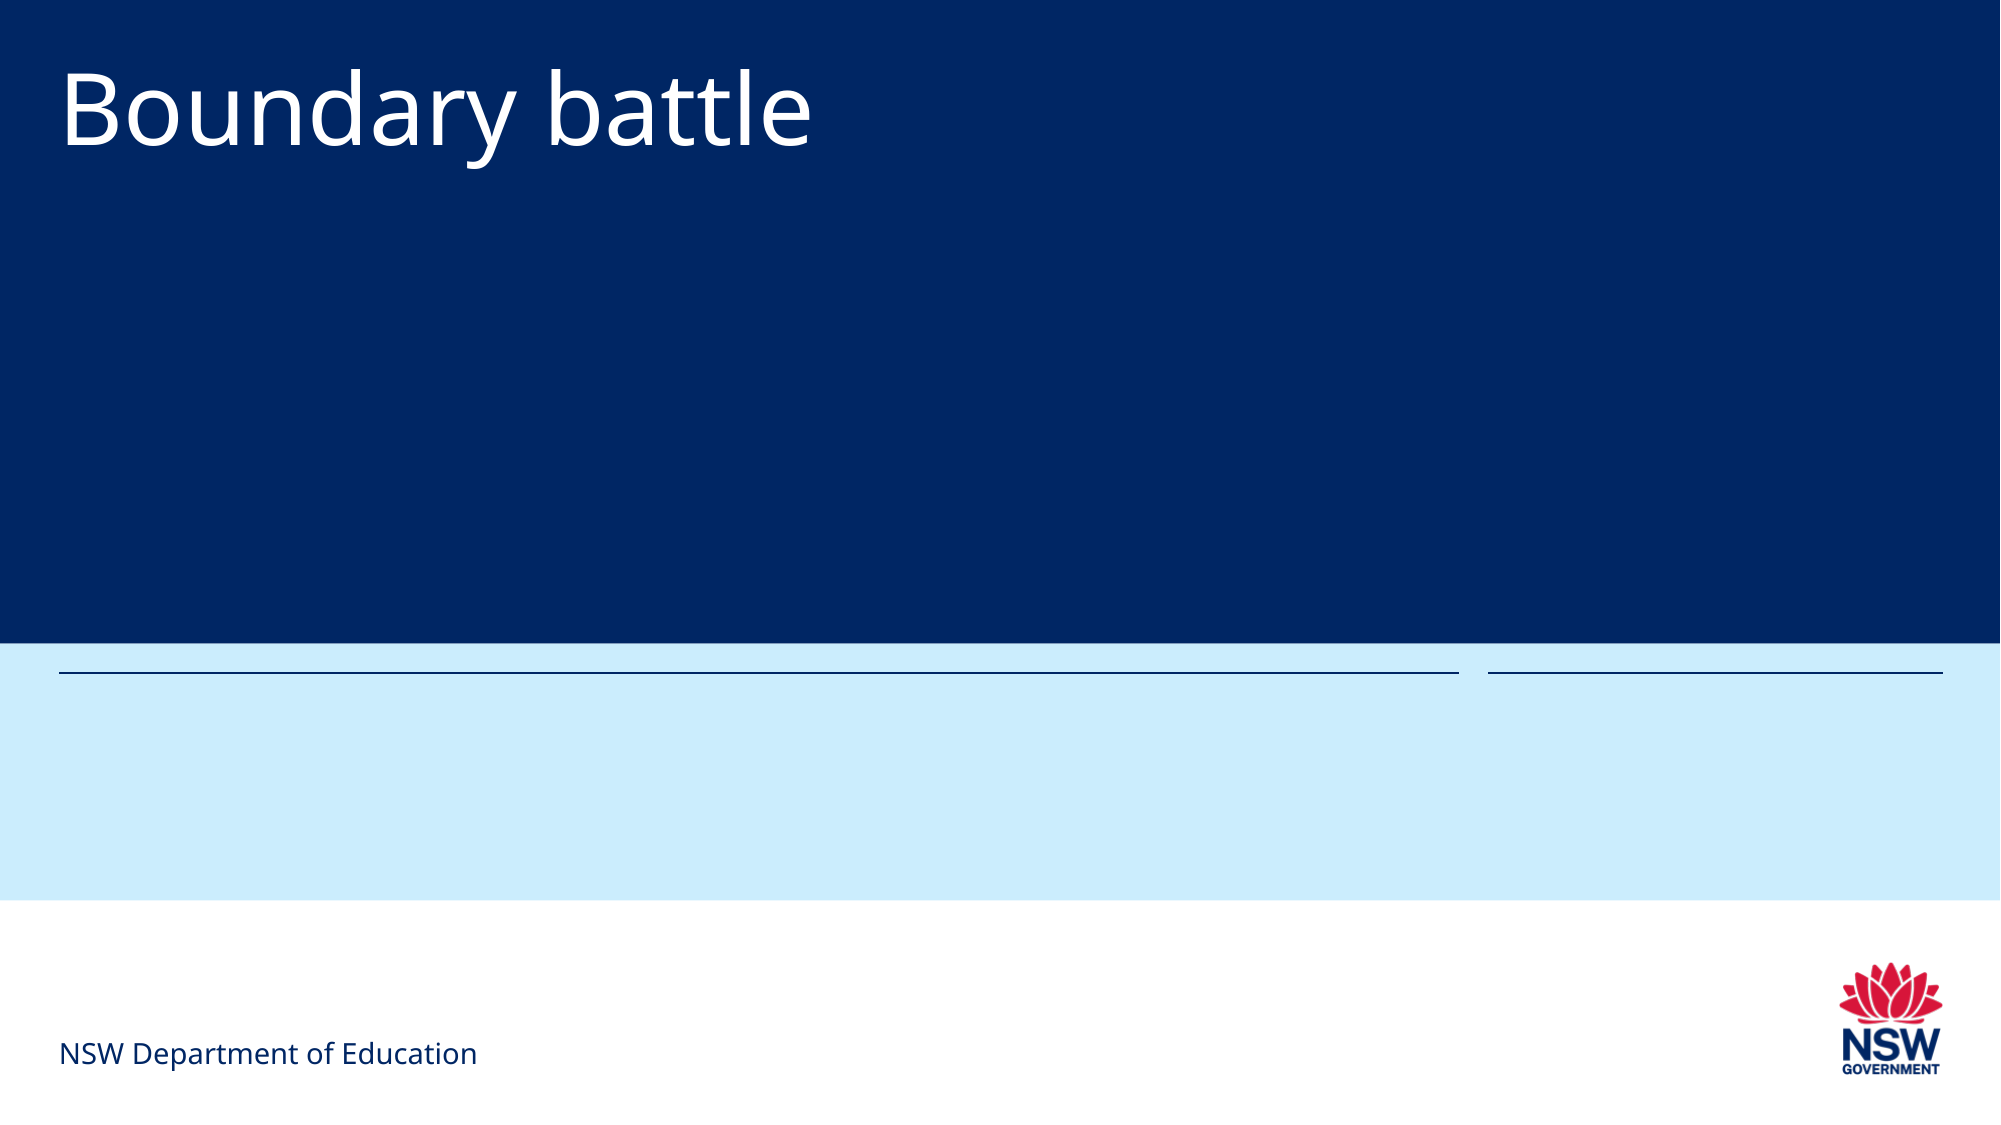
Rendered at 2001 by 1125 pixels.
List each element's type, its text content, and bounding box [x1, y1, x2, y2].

footer NSW Department of Education [59, 962, 798, 1075]
title Boundary battle [59, 59, 1943, 473]
picture [1839, 962, 1943, 1075]
